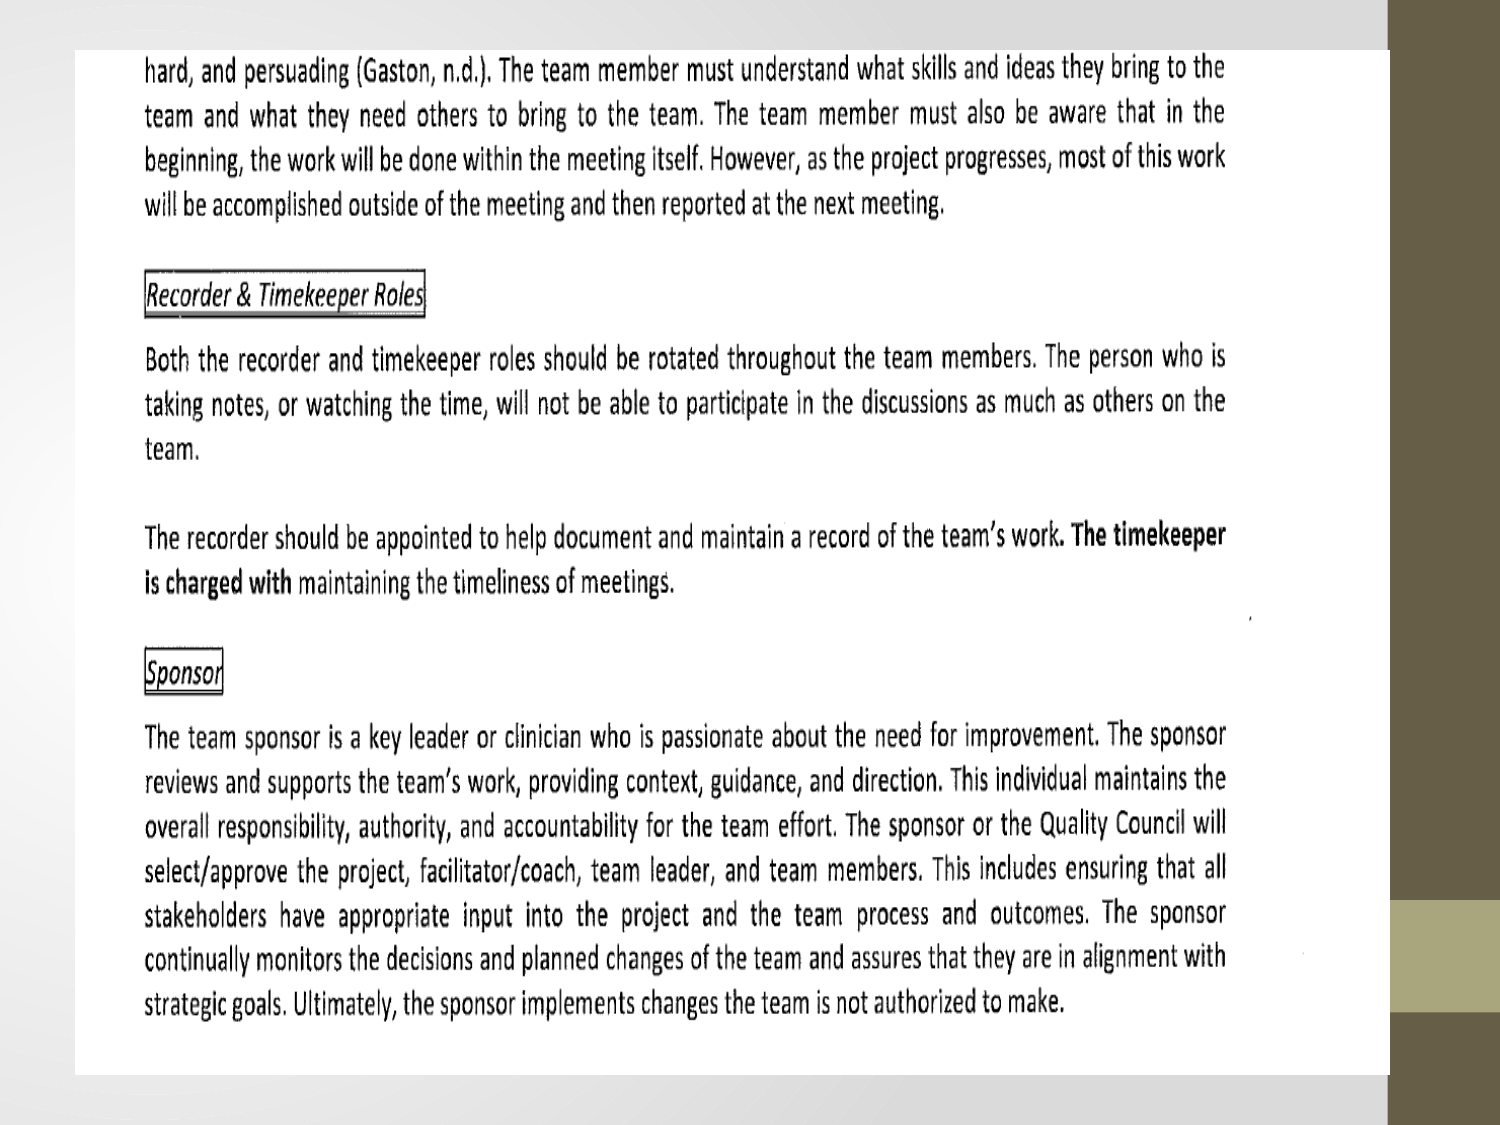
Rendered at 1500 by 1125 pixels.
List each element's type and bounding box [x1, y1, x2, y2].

picture [74, 50, 1391, 1075]
